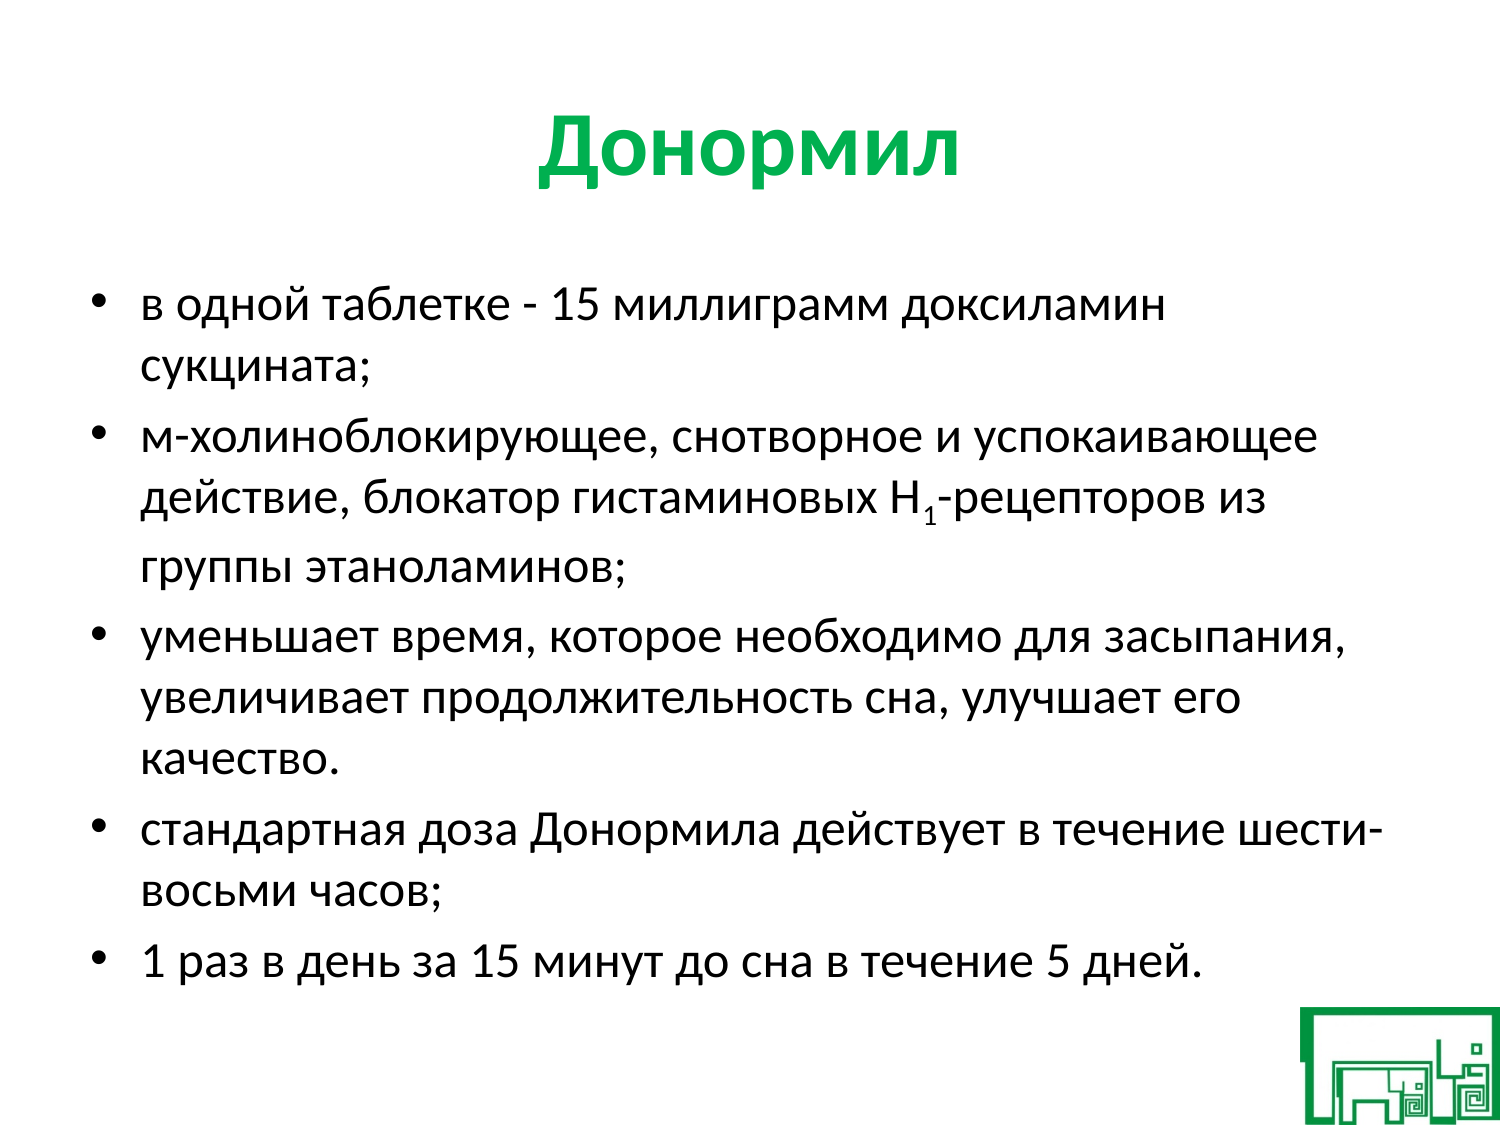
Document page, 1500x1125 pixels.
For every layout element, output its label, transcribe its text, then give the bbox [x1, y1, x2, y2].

picture [1300, 1007, 1500, 1125]
title Донормил [75, 45, 1425, 233]
list в одной таблетке - 15 миллиграмм доксиламин сукцината; м-холиноблокирующее, снотворное и успокаивающее действие, блокатор гистаминовых Н1-рецепторов из группы этаноламинов; уменьшает время, которое необходимо для засыпания, увеличивает продолжительность сна, улучшает его качество. стандартная доза Донормила действует в течение шести-восьми часов; 1 раз в день за 15 минут до сна в течение 5 дней. [75, 262, 1425, 1005]
